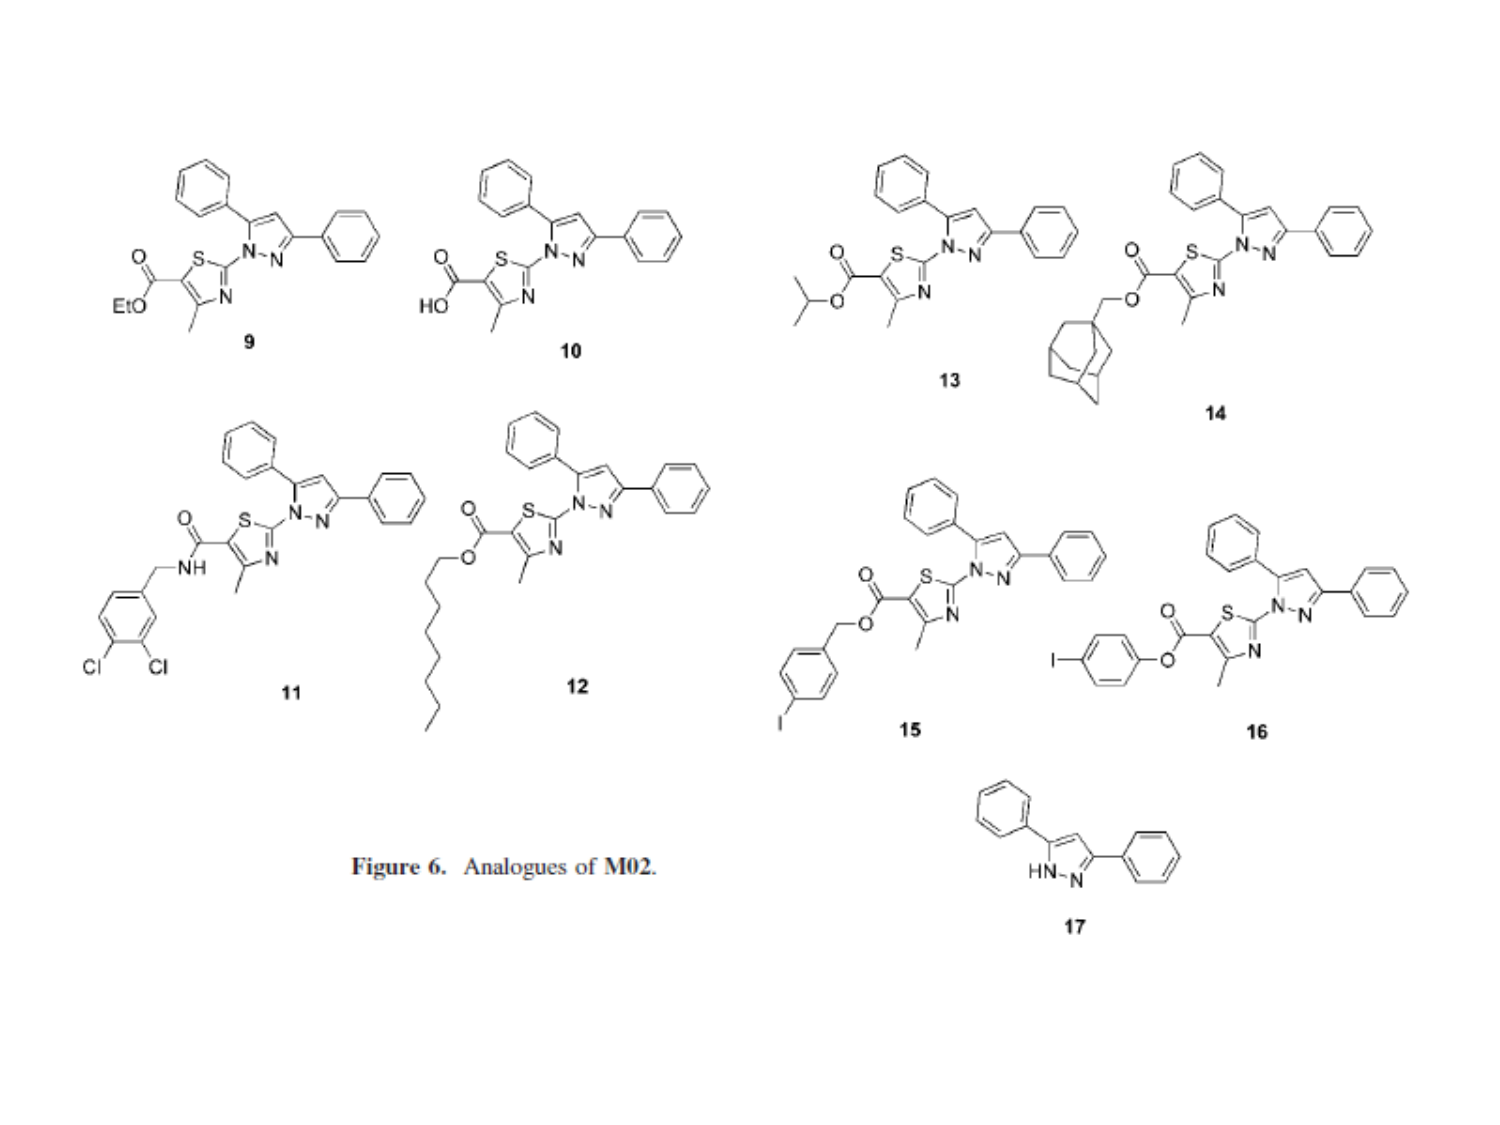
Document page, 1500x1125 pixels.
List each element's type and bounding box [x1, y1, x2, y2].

picture [49, 137, 1443, 951]
